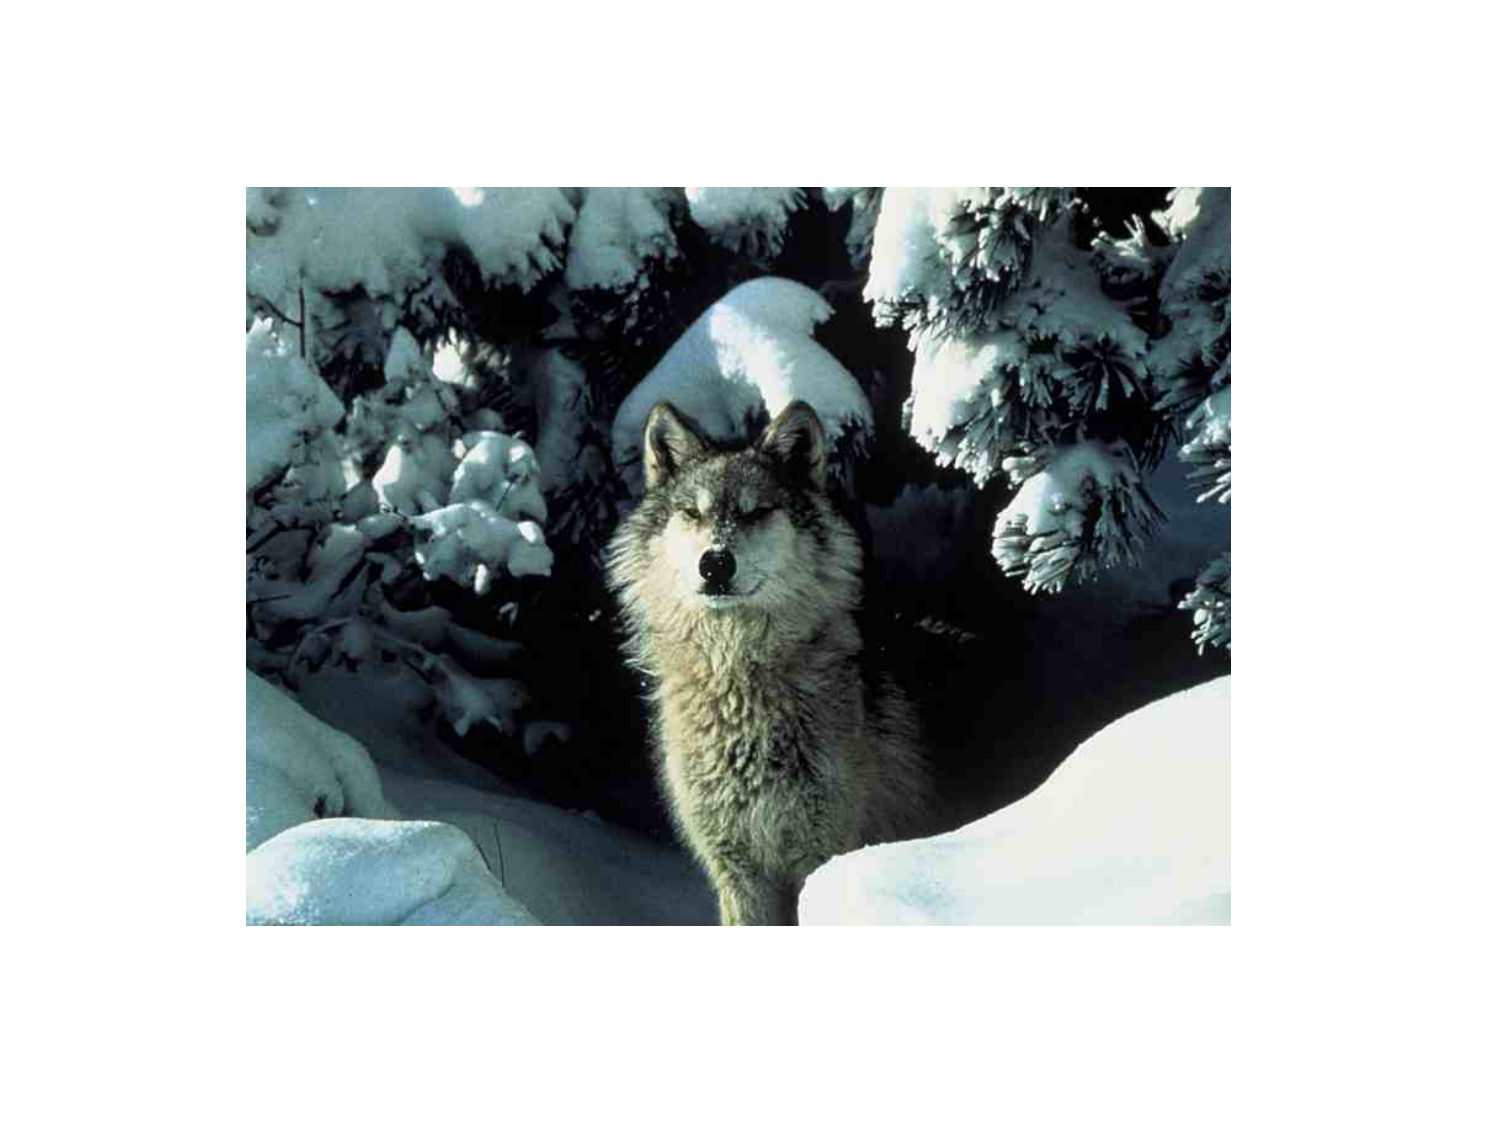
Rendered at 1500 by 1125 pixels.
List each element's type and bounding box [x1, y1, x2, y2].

picture [245, 187, 1231, 926]
